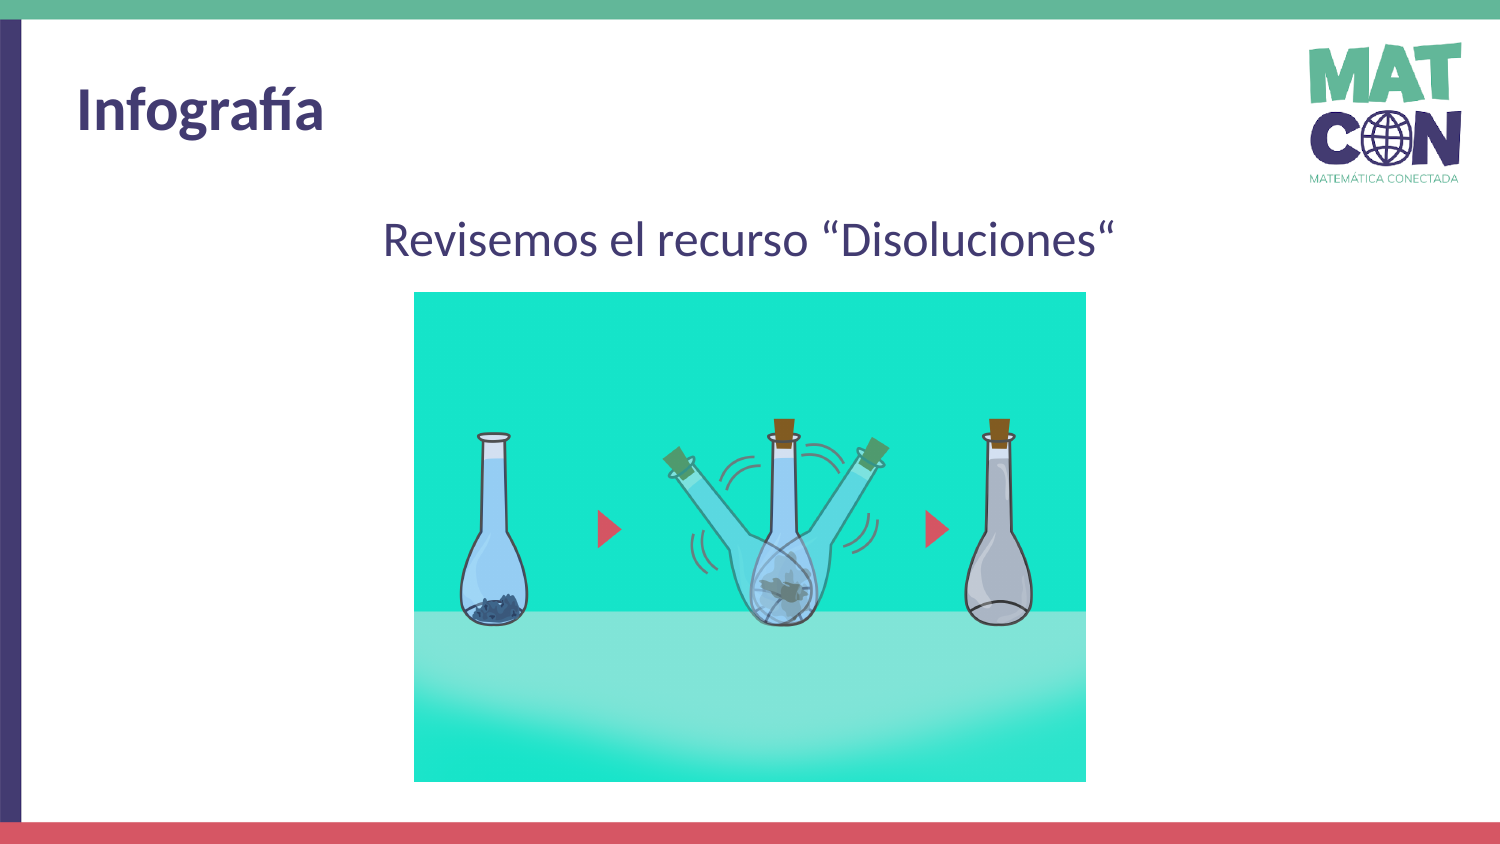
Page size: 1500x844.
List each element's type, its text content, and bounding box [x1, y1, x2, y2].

text_box Revisemos el recurso “Disoluciones“ [368, 199, 1132, 275]
text_box Infografía [61, 60, 341, 151]
picture [0, 0, 1500, 844]
